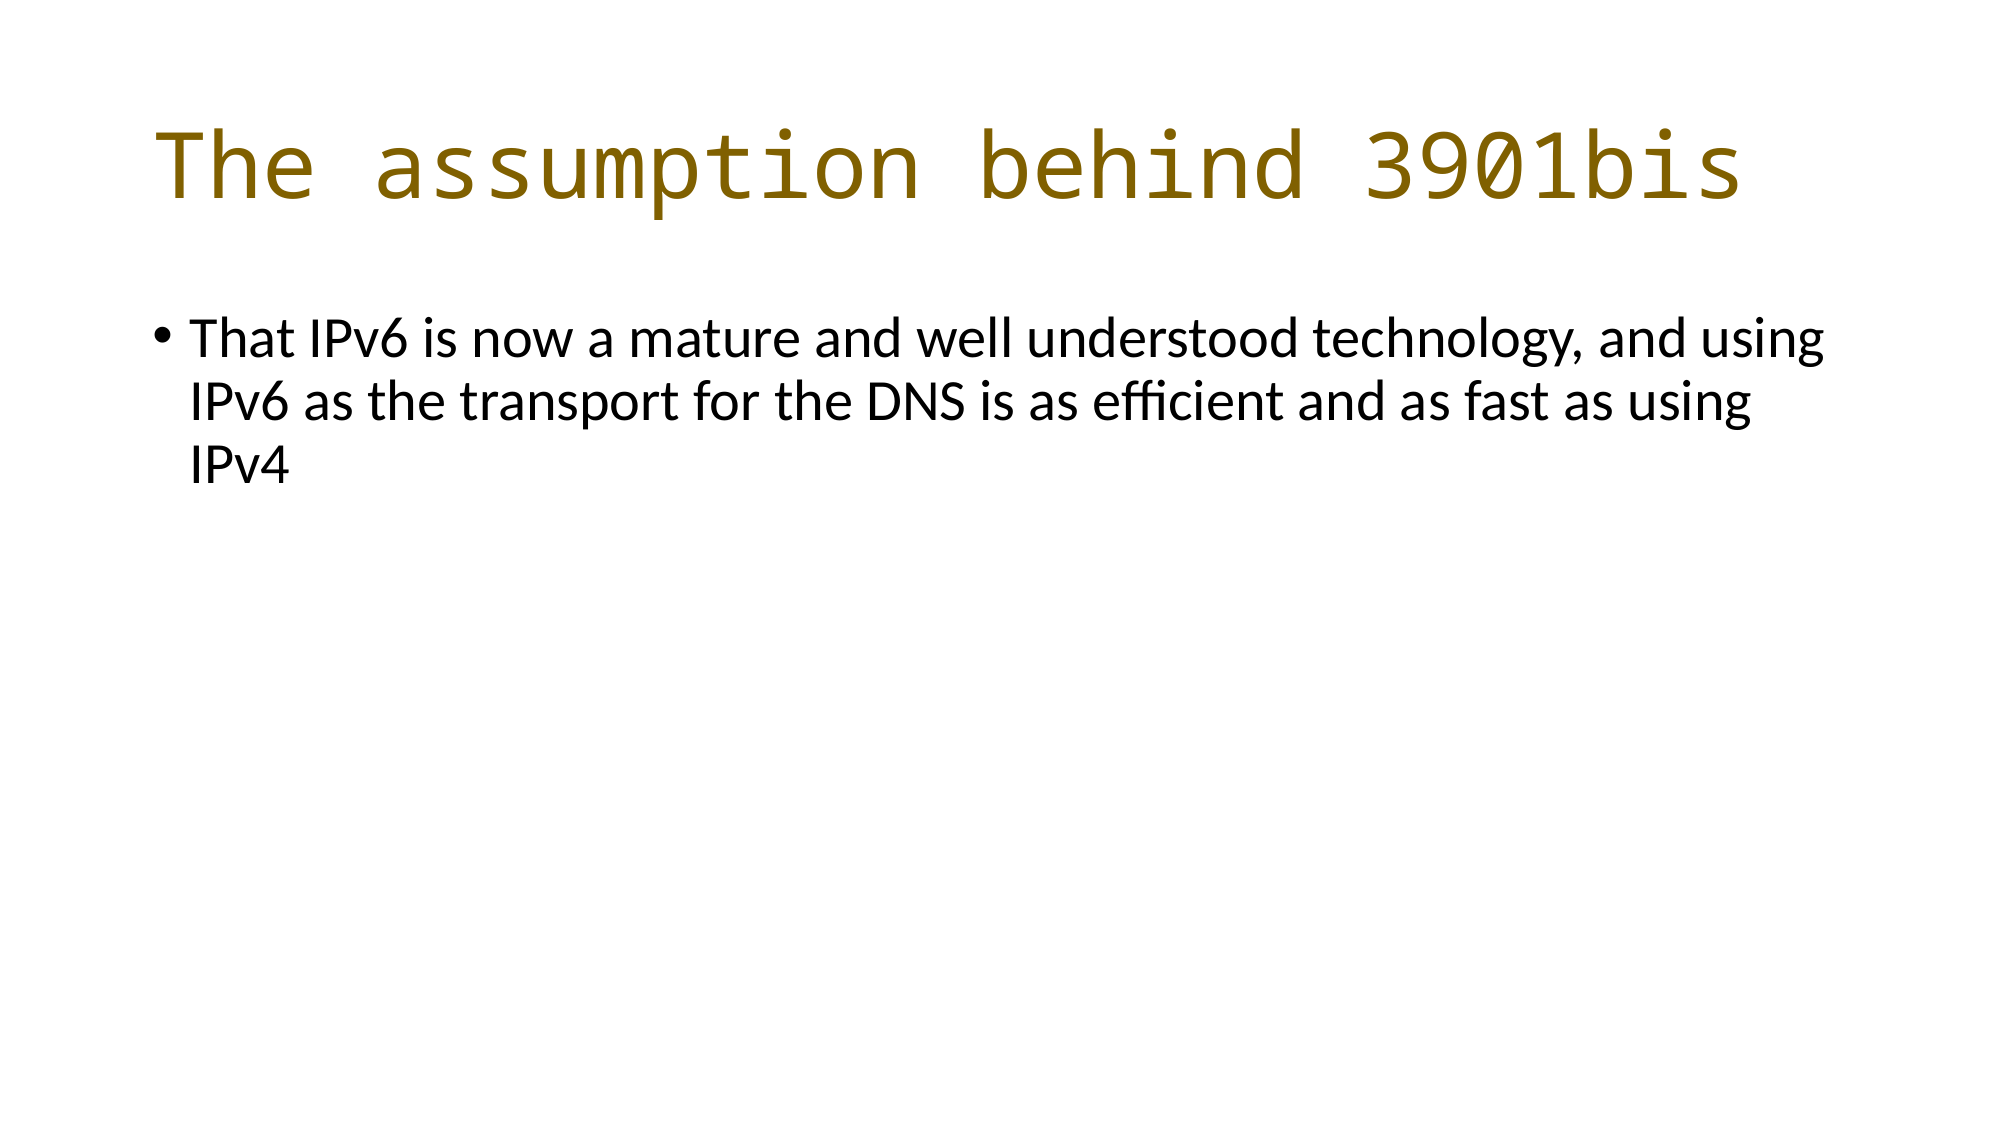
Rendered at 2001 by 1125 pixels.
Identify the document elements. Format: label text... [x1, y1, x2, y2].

list That IPv6 is now a mature and well understood technology, and using IPv6 as the transport for the DNS is as efficient and as fast as using IPv4 [137, 299, 1863, 1014]
title The assumption behind 3901bis [137, 59, 1863, 278]
